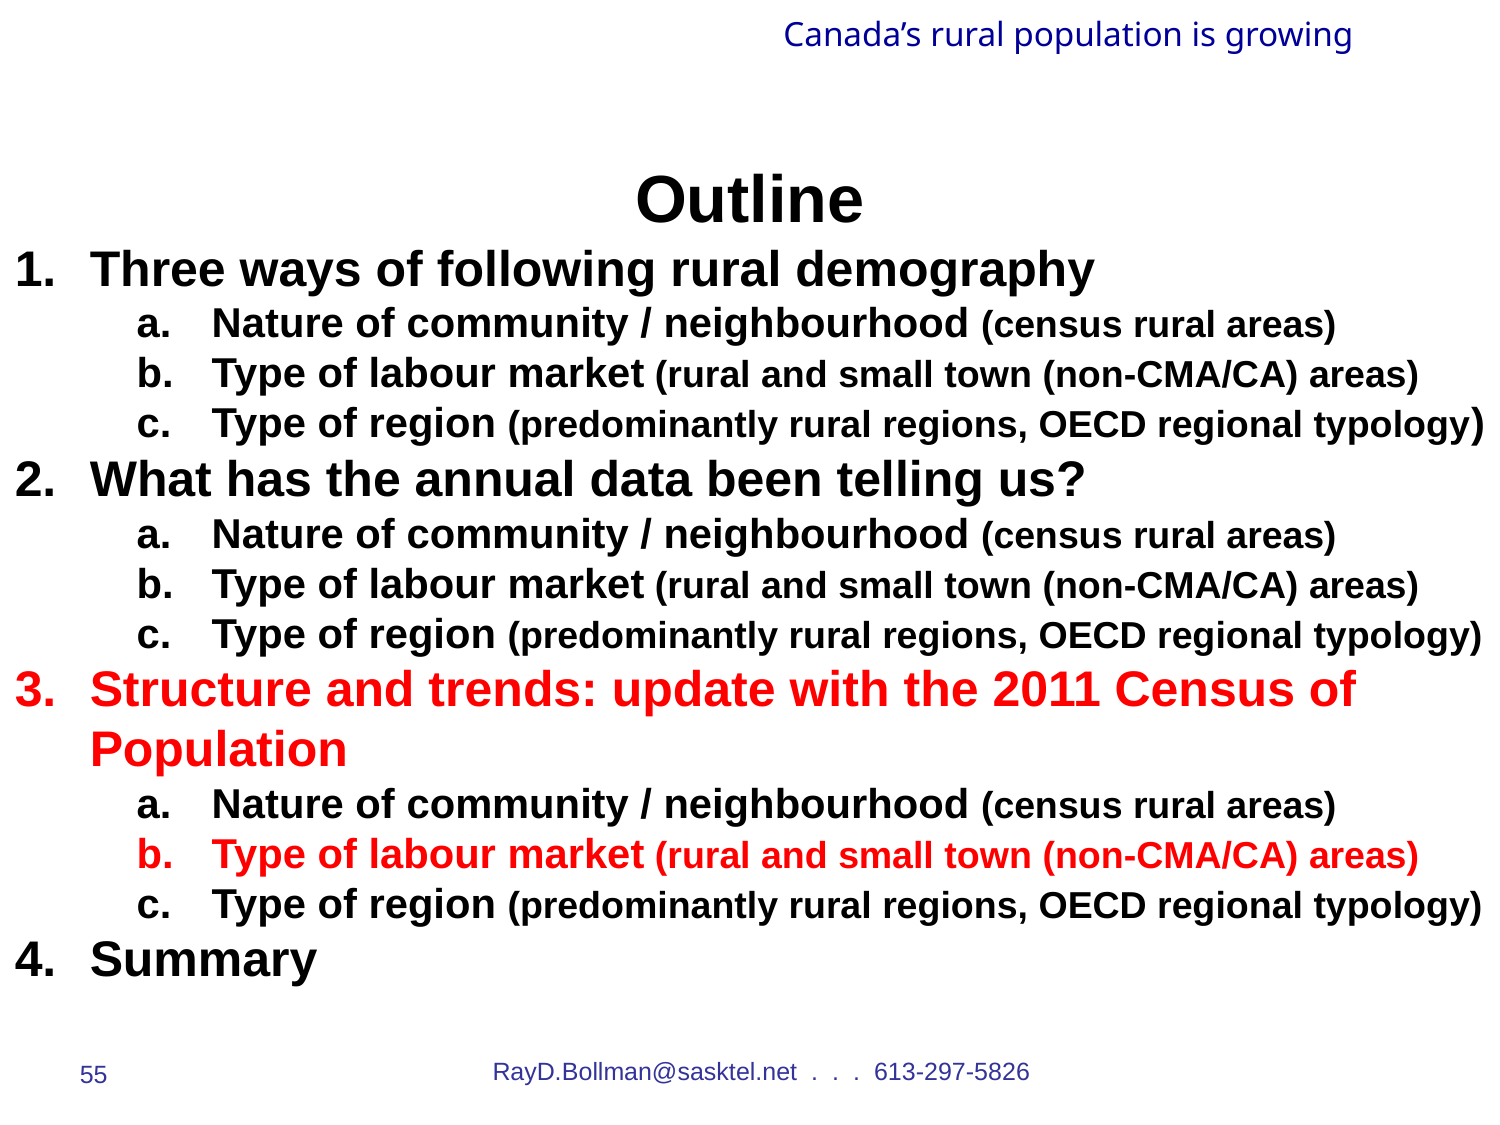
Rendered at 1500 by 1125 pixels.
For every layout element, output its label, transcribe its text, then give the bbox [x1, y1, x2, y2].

text_box Canada’s rural population is growing [637, 5, 1500, 61]
footer RayD.Bollman@sasktel.net . . . 613-297-5826 [442, 1047, 1081, 1125]
text_box Outline Three ways of following rural demography Nature of community / neighbourhood (census rural areas) Type of labour market (rural and small town (non-CMA/CA) areas) Type of region (predominantly rural regions, OECD regional typology) What has the annual data been telling us? Nature of community / neighbourhood (census rural areas) Type of labour market (rural and small town (non-CMA/CA) areas) Type of region (predominantly rural regions, OECD regional typology) Structure and trends: update with the 2011 Census of Population Nature of community / neighbourhood (census rural areas) Type of labour market (rural and small town (non-CMA/CA) areas) Type of region (predominantly rural regions, OECD regional typology) Summary [0, 148, 1500, 994]
slide_number 55 [64, 1051, 315, 1125]
